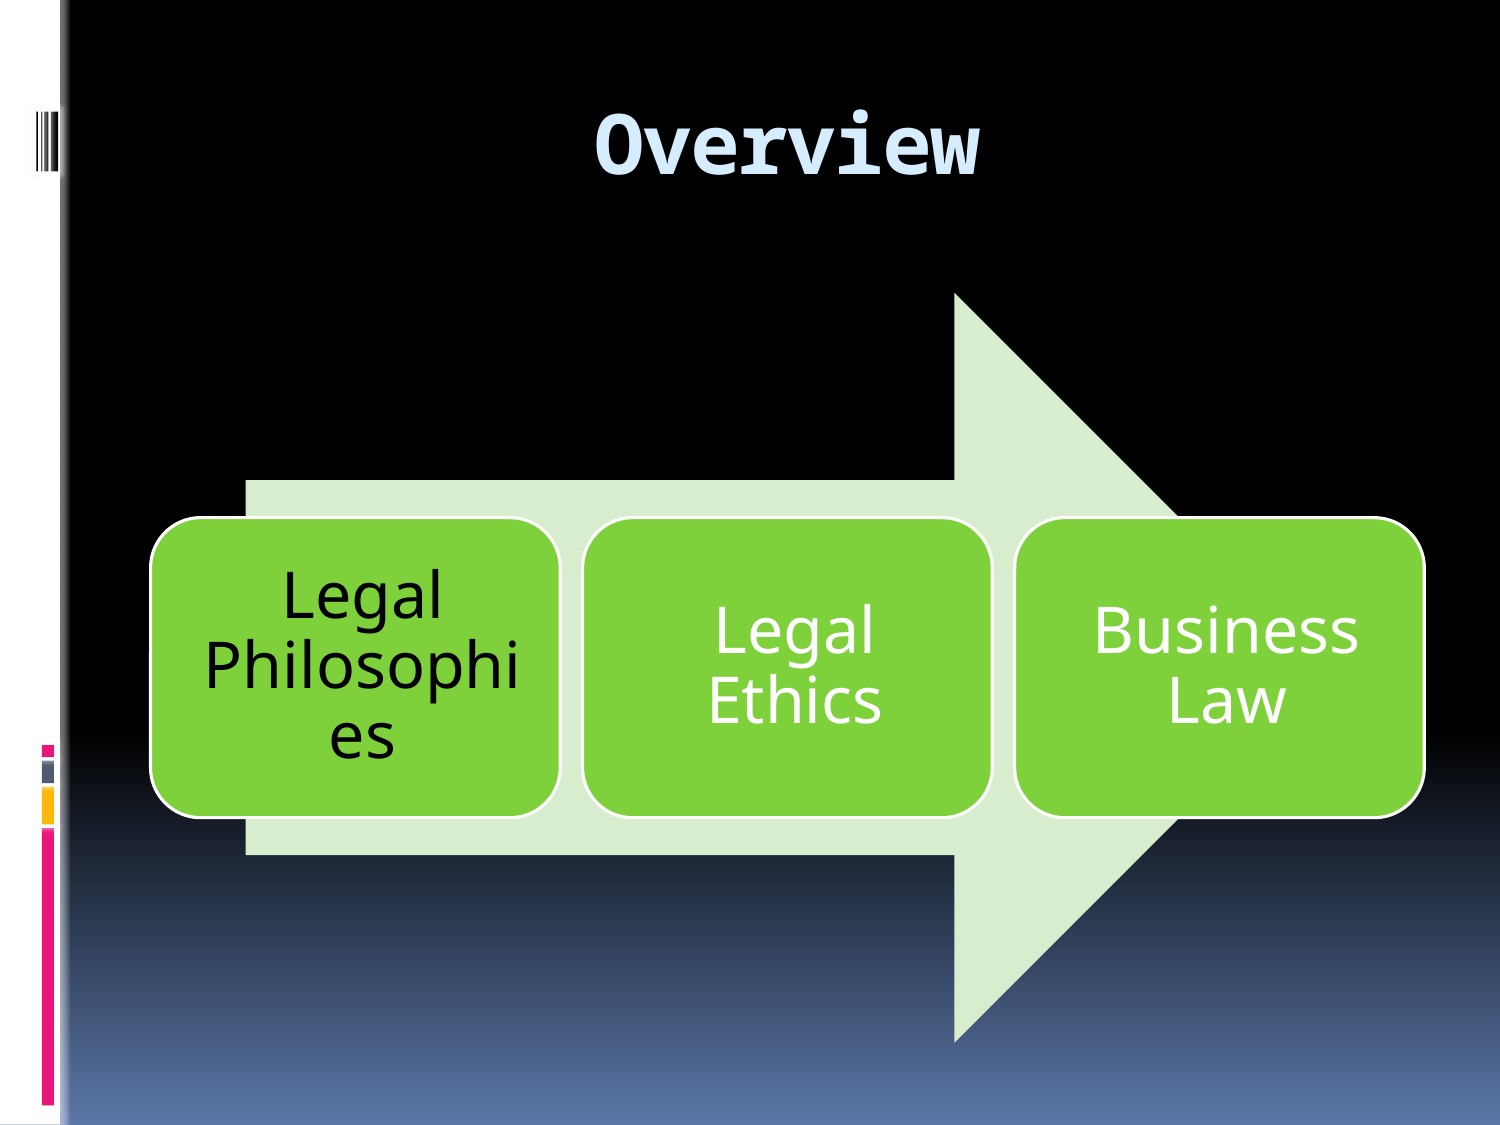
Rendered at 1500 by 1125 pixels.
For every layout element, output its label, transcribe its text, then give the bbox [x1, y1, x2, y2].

title Overview [150, 83, 1425, 234]
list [149, 292, 1426, 1044]
